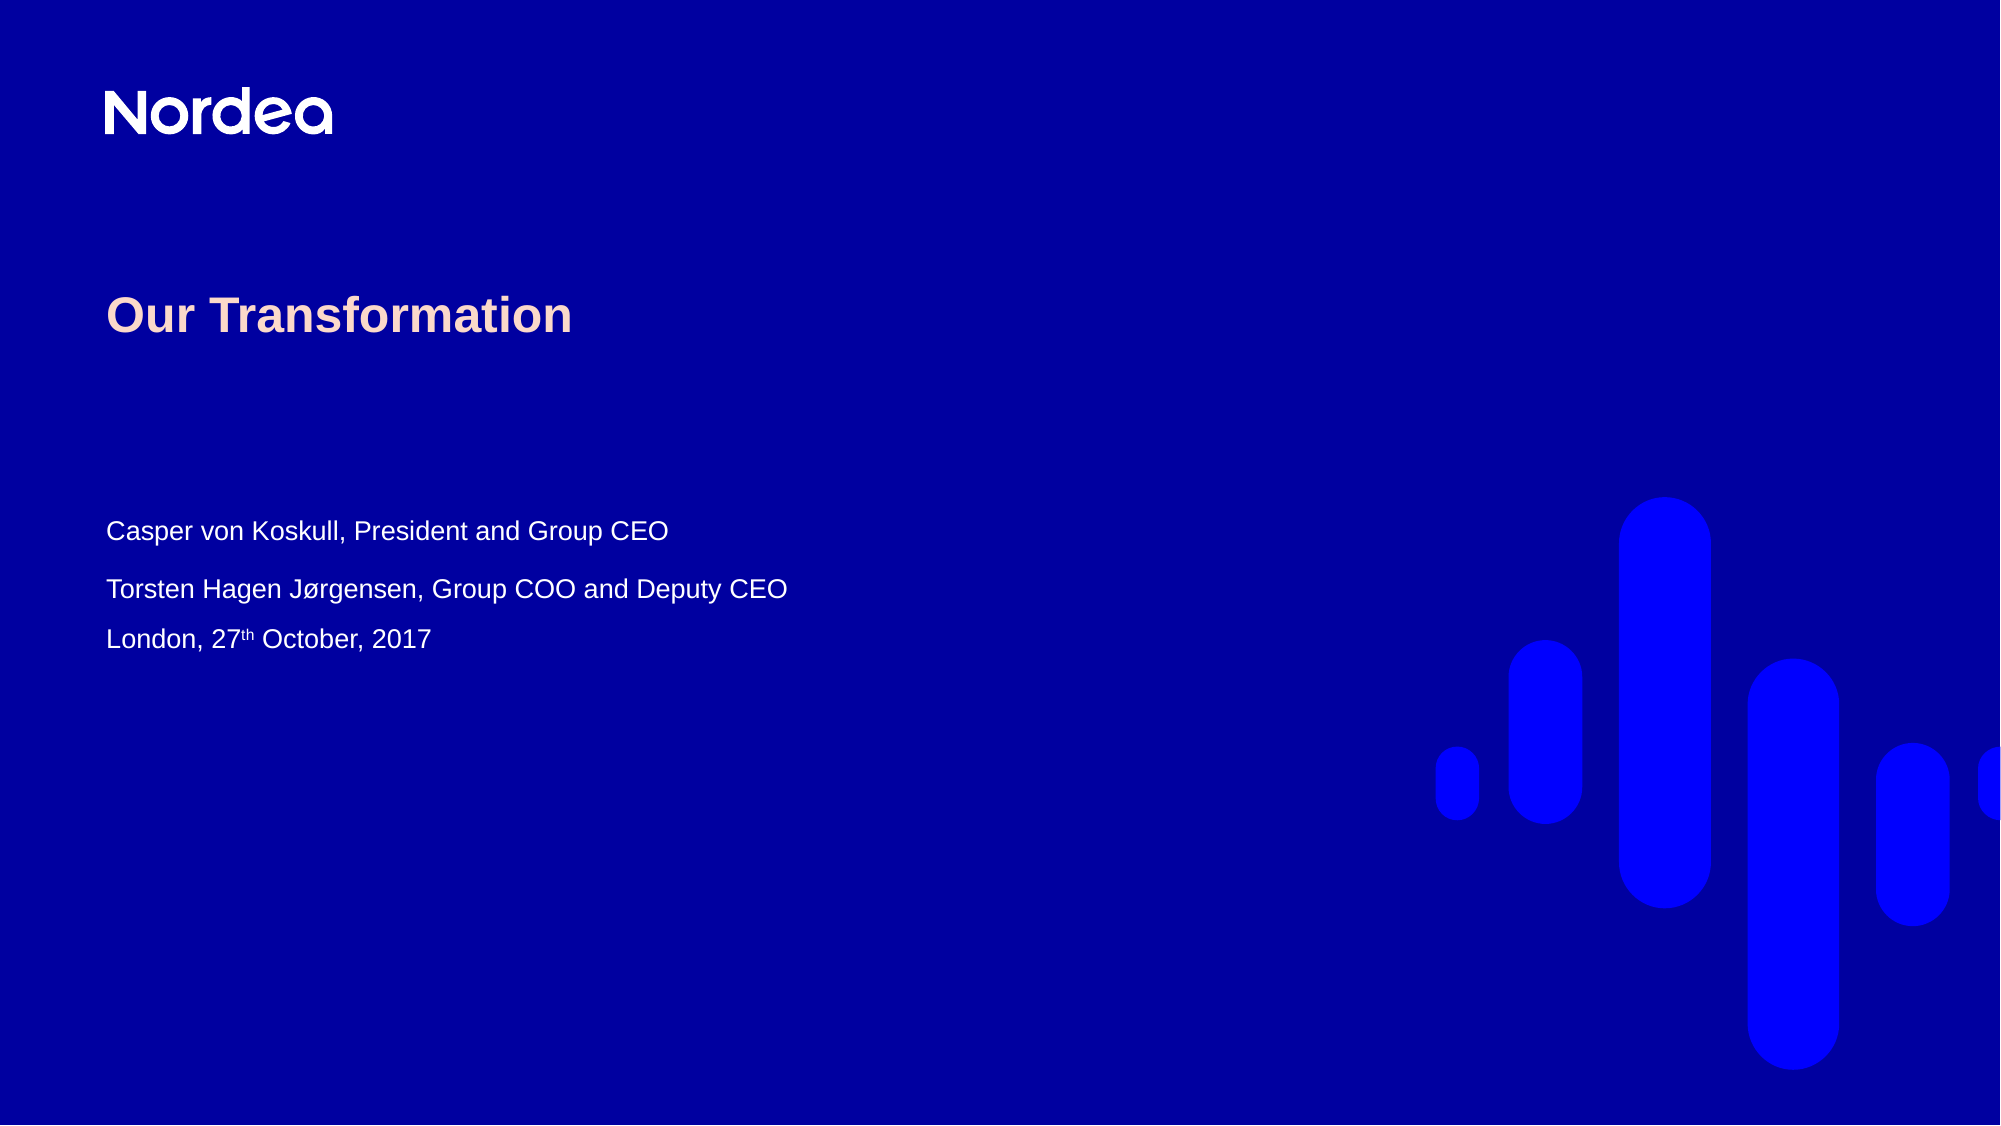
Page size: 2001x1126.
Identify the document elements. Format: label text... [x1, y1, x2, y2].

list Casper von Koskull, President and Group CEO Torsten Hagen Jørgensen, Group COO and Deputy CEO [106, 513, 1288, 609]
title Our Transformation [106, 219, 1288, 343]
list London, 27th October, 2017 [106, 621, 1288, 657]
